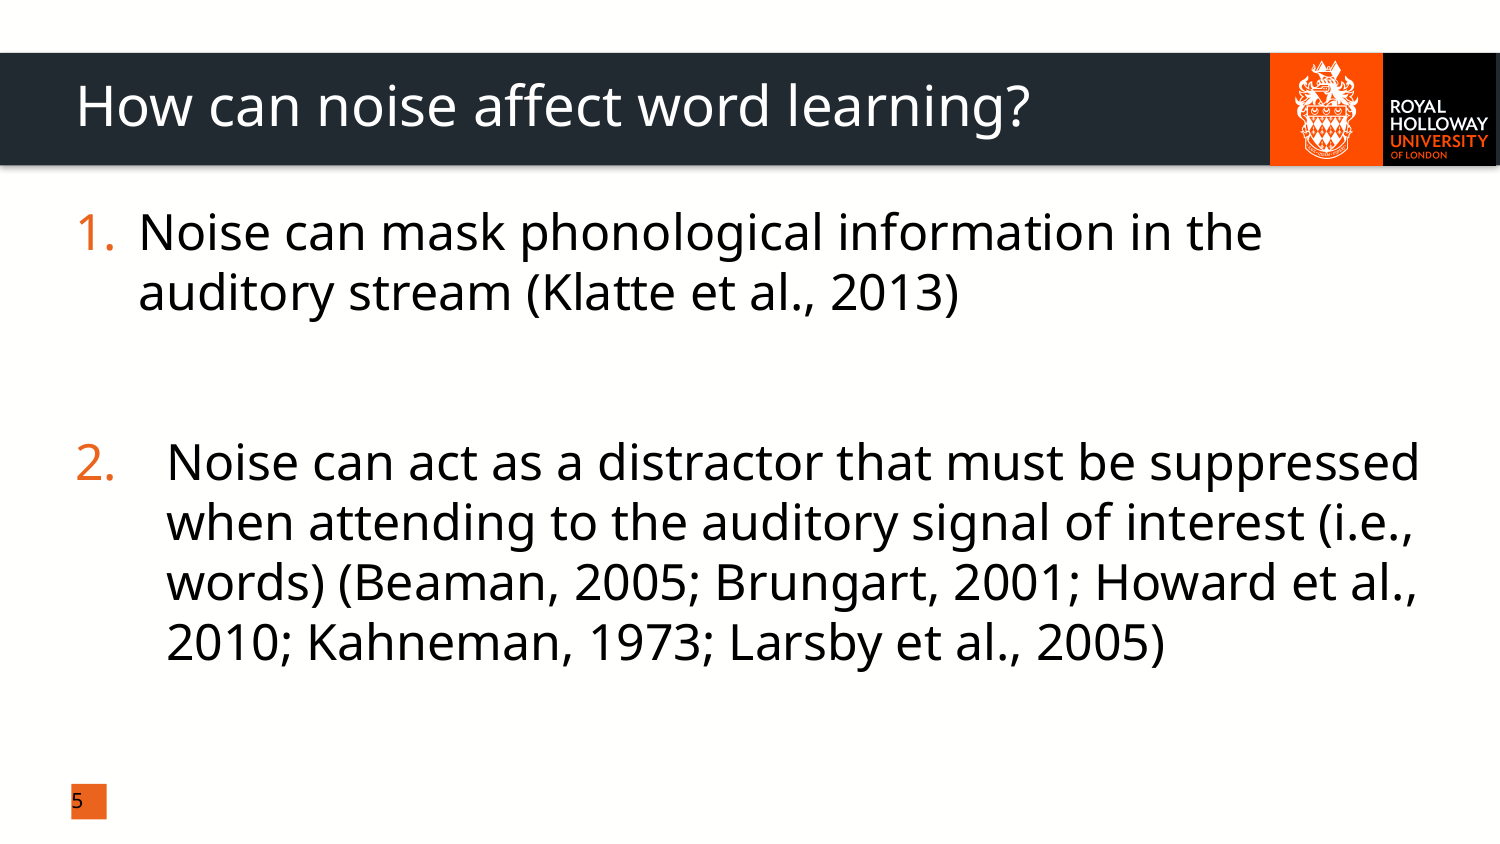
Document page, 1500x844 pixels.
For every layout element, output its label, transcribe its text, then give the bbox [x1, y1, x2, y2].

slide_number 5 [71, 783, 107, 820]
title How can noise affect word learning? [75, 46, 1214, 161]
list Noise can mask phonological information in the auditory stream (Klatte et al., 2013) Noise can act as a distractor that must be suppressed when attending to the auditory signal of interest (i.e., words) (Beaman, 2005; Brungart, 2001; Howard et al., 2010; Kahneman, 1973; Larsby et al., 2005) [75, 200, 1425, 738]
picture [1270, 53, 1496, 166]
